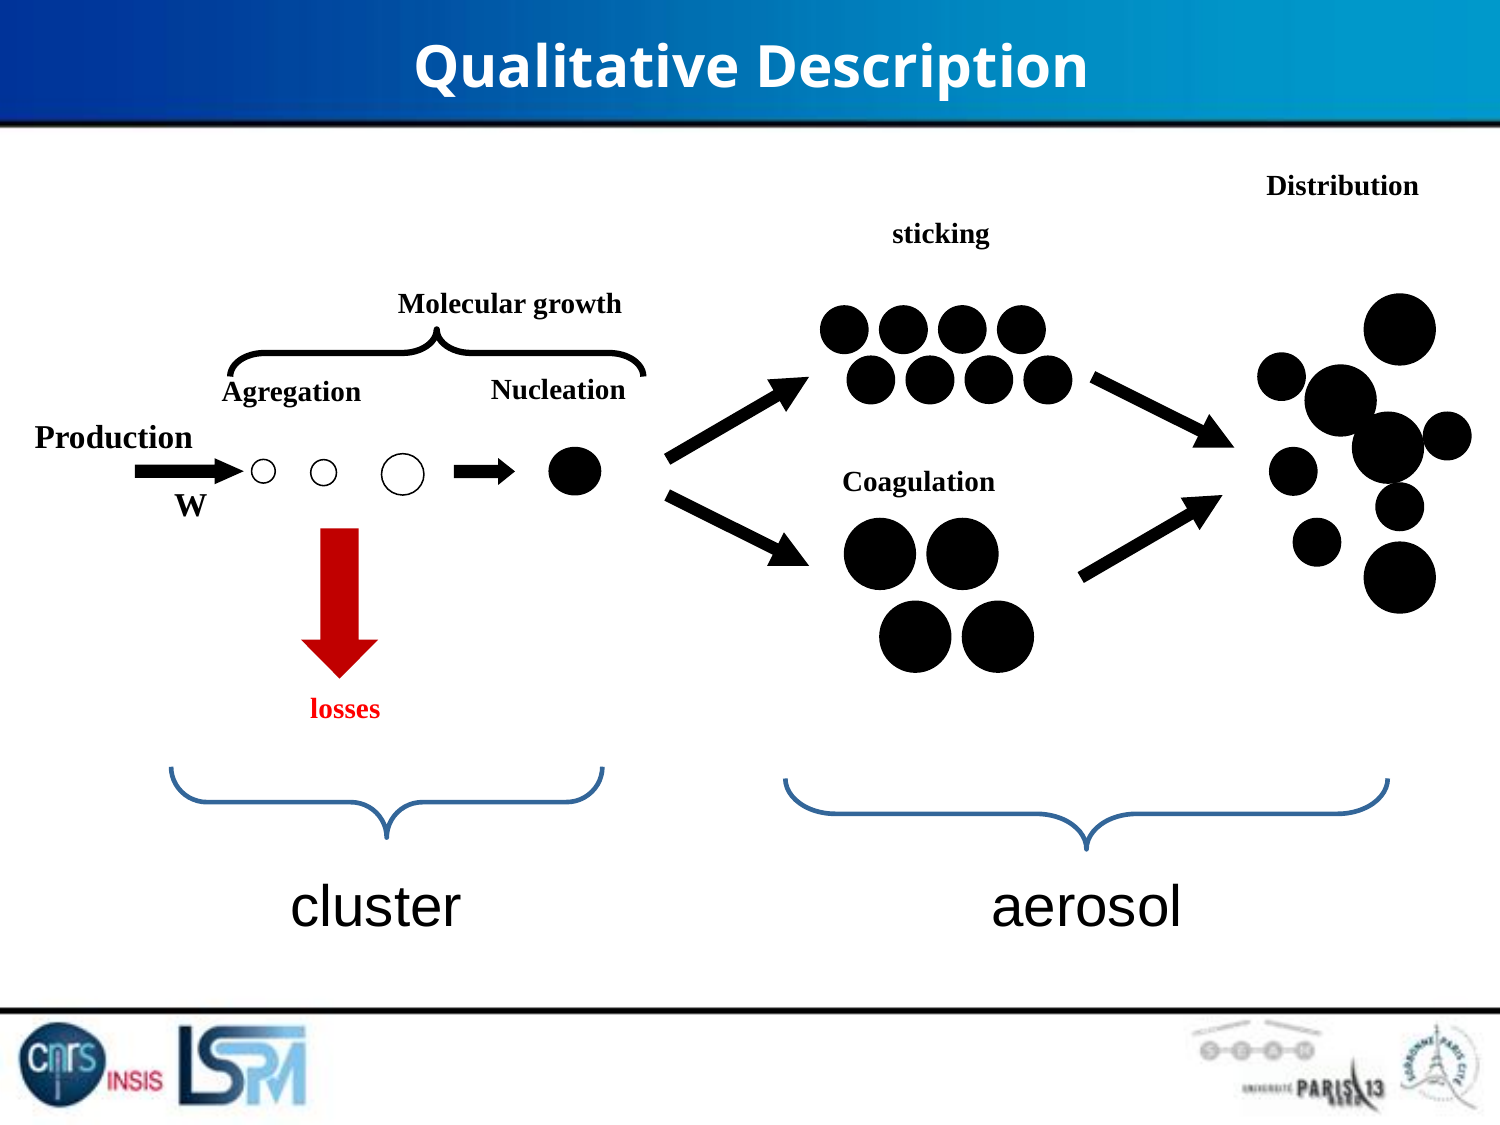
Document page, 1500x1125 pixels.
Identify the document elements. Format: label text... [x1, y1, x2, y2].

text_box Agregation [206, 365, 377, 415]
text_box Coagulation [809, 447, 1029, 505]
text_box [1293, 518, 1341, 566]
text_box [1080, 495, 1223, 578]
text_box [549, 447, 601, 495]
text_box Production [19, 407, 208, 464]
text_box cluster [275, 861, 478, 946]
text_box [1364, 294, 1436, 365]
text_box [171, 766, 603, 838]
text_box [135, 459, 242, 478]
text_box [454, 459, 514, 484]
text_box W [159, 475, 287, 577]
text_box [1376, 483, 1424, 531]
text_box [310, 459, 337, 486]
text_box [230, 329, 644, 377]
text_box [844, 518, 1034, 673]
text_box [302, 529, 377, 678]
text_box Molecular growth [324, 270, 703, 328]
text_box [381, 453, 424, 496]
text_box [1257, 353, 1306, 401]
text_box [1352, 412, 1424, 484]
title Qualitative Description [76, 0, 1428, 130]
text_box losses [189, 681, 502, 732]
text_box [1364, 542, 1436, 613]
picture [0, 0, 1500, 1125]
text_box [1092, 376, 1235, 448]
text_box sticking [820, 199, 1062, 257]
text_box Nucleation [460, 355, 657, 413]
text_box [1305, 365, 1377, 436]
text_box [667, 494, 810, 566]
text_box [820, 305, 1072, 404]
text_box [251, 459, 276, 484]
text_box [1269, 447, 1317, 496]
text_box aerosol [976, 861, 1198, 946]
text_box [785, 778, 1388, 850]
text_box [667, 376, 810, 460]
text_box Distribution [1222, 152, 1464, 209]
text_box [1423, 412, 1471, 460]
